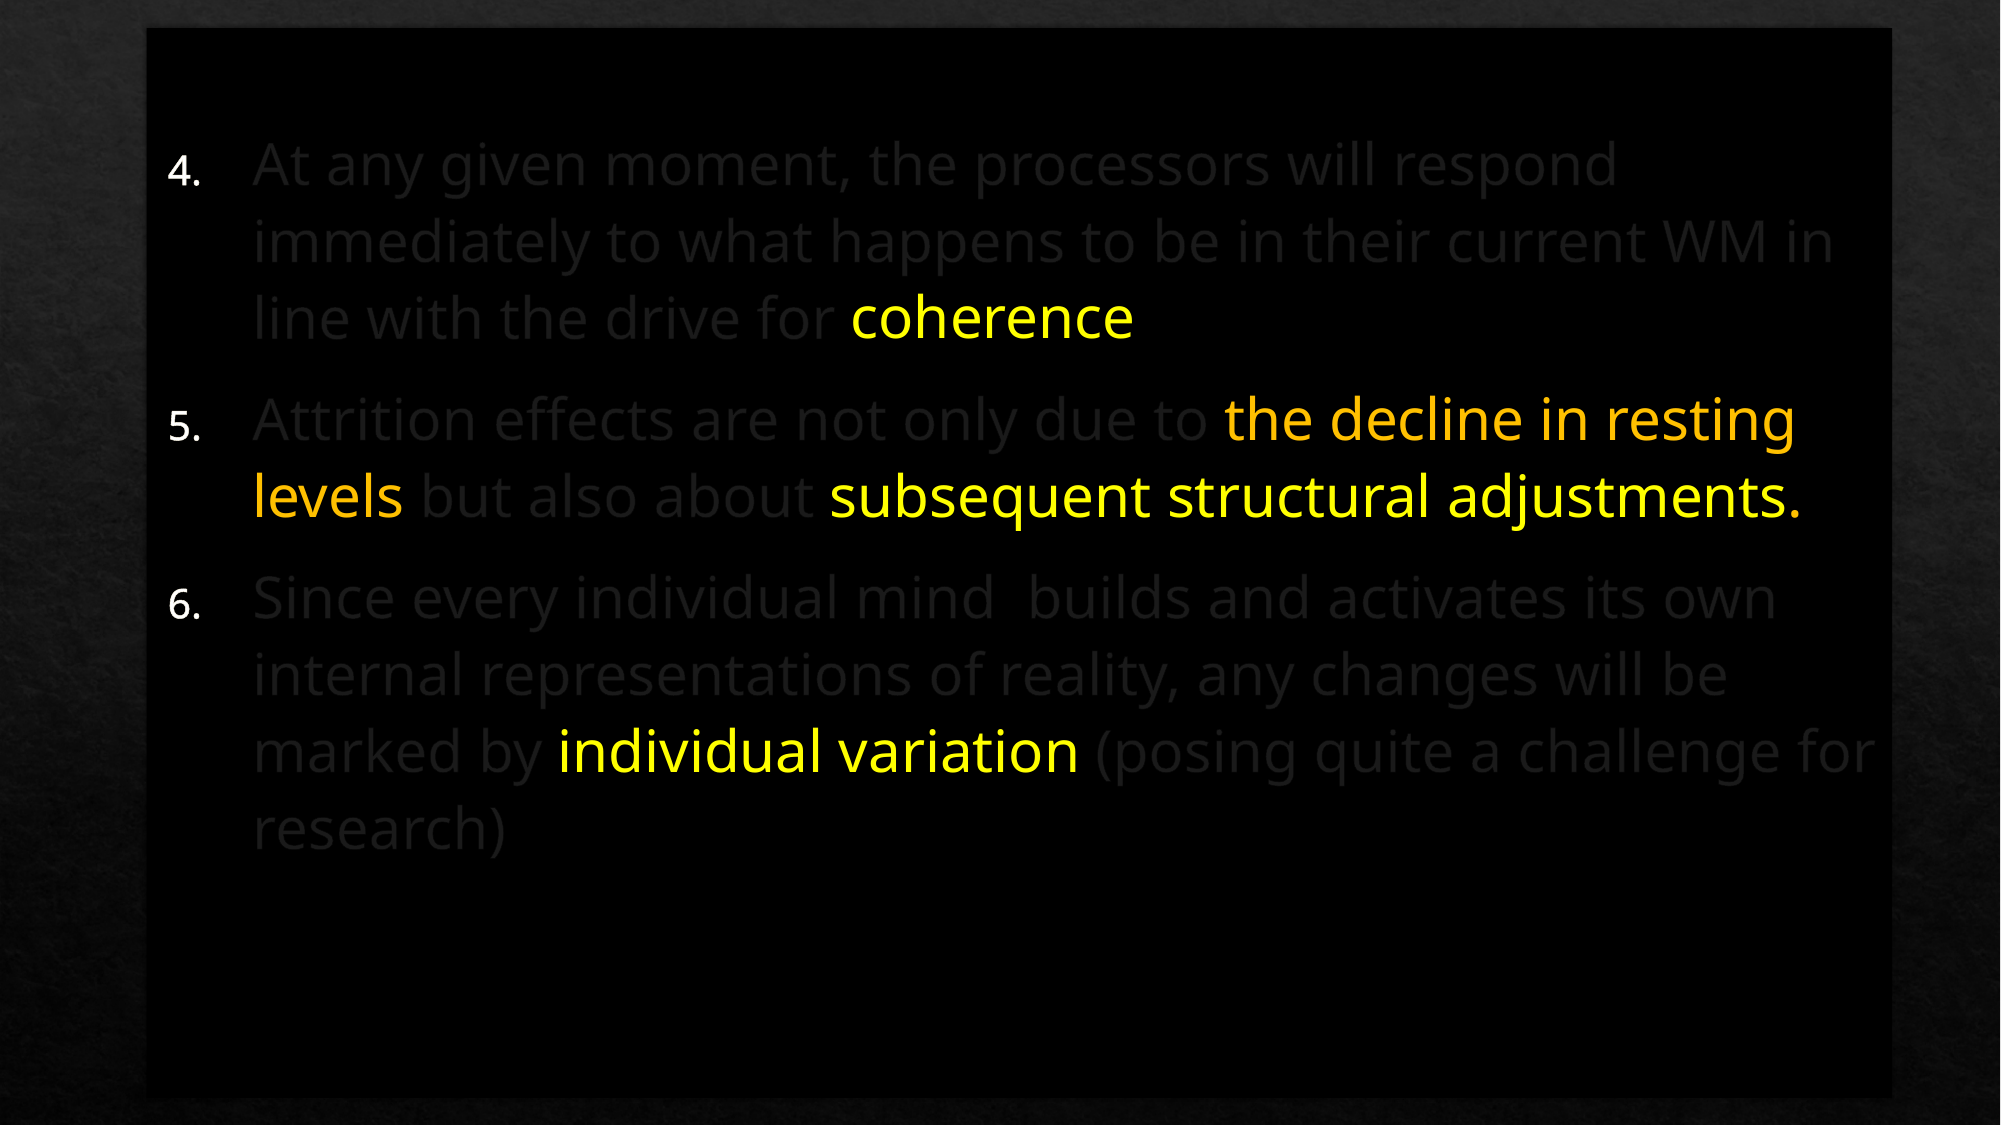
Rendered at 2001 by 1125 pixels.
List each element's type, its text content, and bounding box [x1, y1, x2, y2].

list At any given moment, the processors will respond immediately to what happens to be in their current WM in line with the drive for coherence Attrition effects are not only due to the decline in resting levels but also about subsequent structural adjustments. Since every individual mind builds and activates its own internal representations of reality, any changes will be marked by individual variation (posing quite a challenge for research) [146, 28, 1893, 1098]
